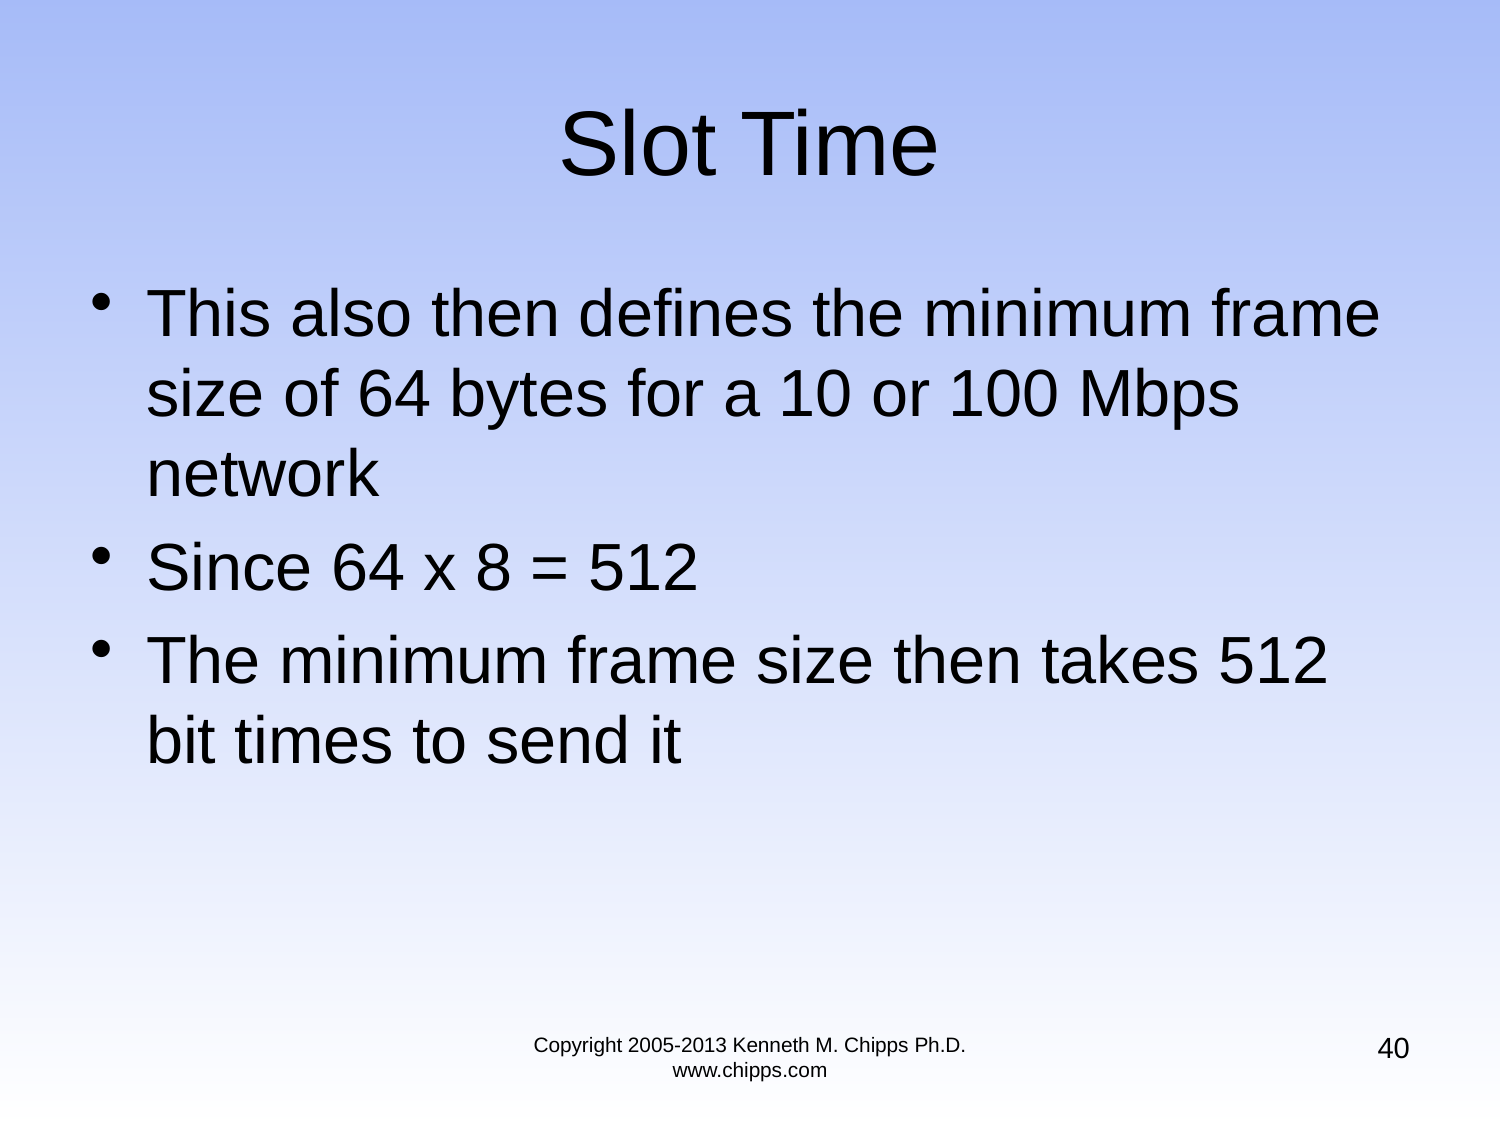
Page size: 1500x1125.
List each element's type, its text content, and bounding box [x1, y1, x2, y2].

list This also then defines the minimum frame size of 64 bytes for a 10 or 100 Mbps network Since 64 x 8 = 512 The minimum frame size then takes 512 bit times to send it [74, 262, 1426, 1006]
title Slot Time [74, 44, 1426, 233]
footer Copyright 2005-2013 Kenneth M. Chipps Ph.D. www.chipps.com [449, 1024, 1051, 1103]
slide_number 40 [1074, 1021, 1426, 1101]
